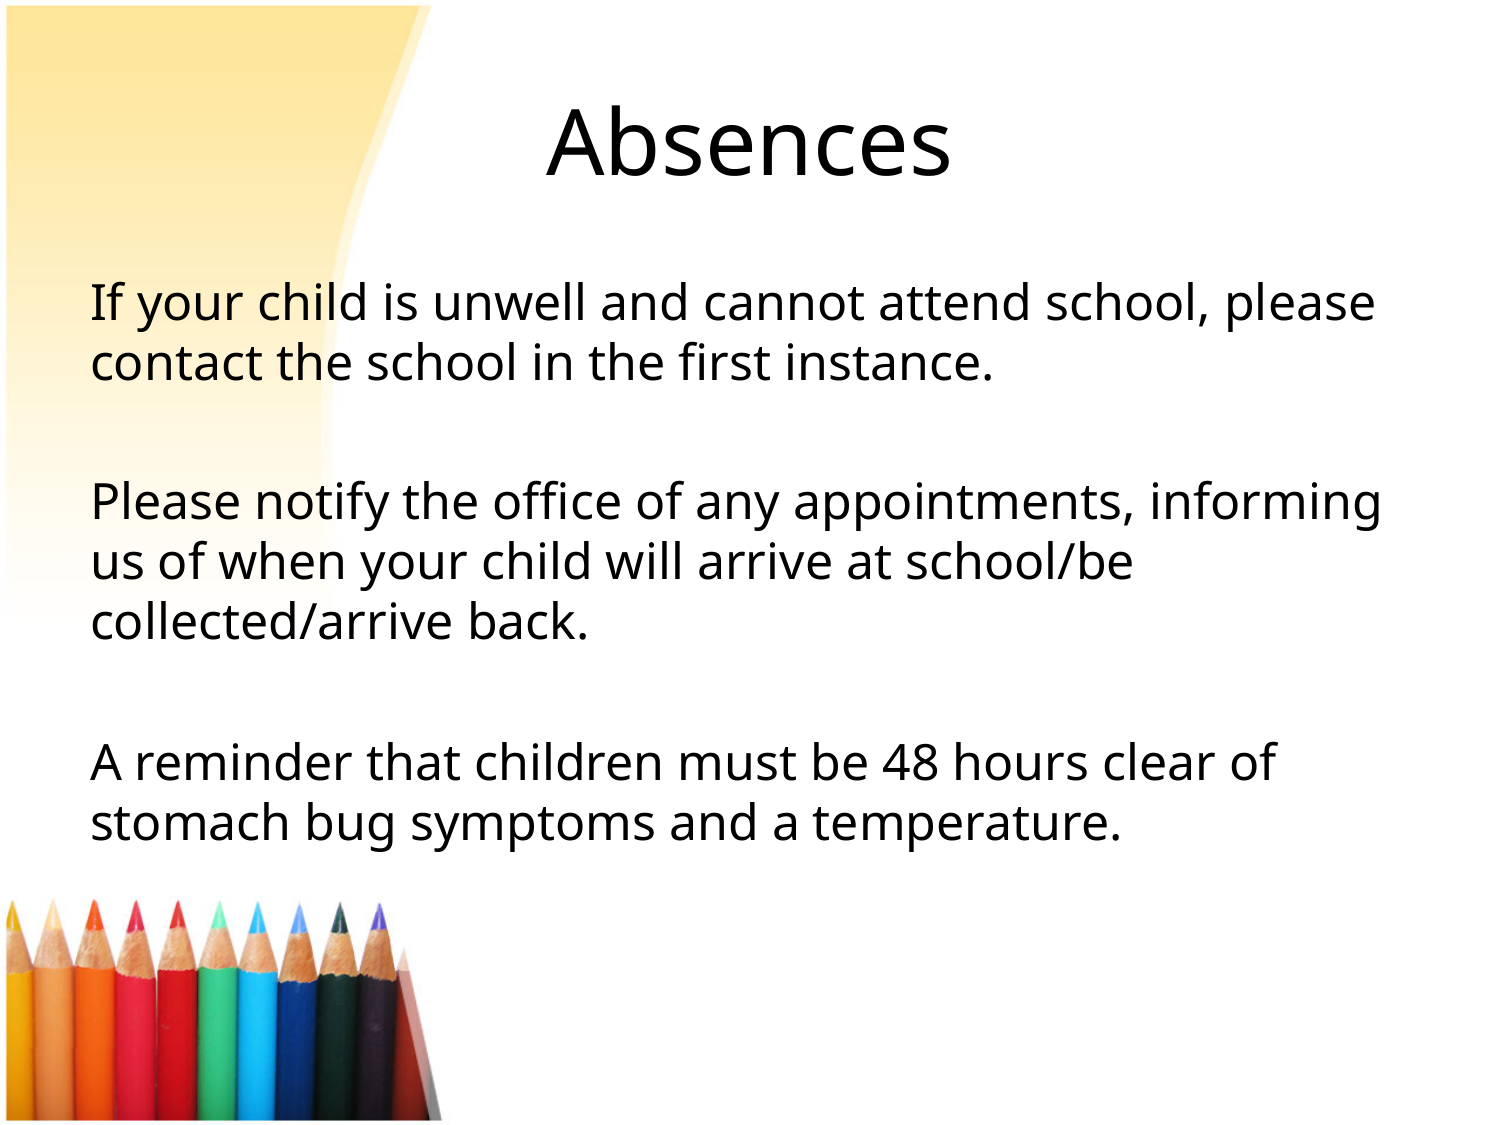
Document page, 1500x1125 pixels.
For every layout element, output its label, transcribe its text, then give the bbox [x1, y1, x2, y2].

picture [0, 0, 1500, 1125]
list If your child is unwell and cannot attend school, please contact the school in the first instance. Please notify the office of any appointments, informing us of when your child will arrive at school/be collected/arrive back. A reminder that children must be 48 hours clear of stomach bug symptoms and a temperature. [74, 172, 1426, 916]
title Absences [74, 44, 1426, 172]
